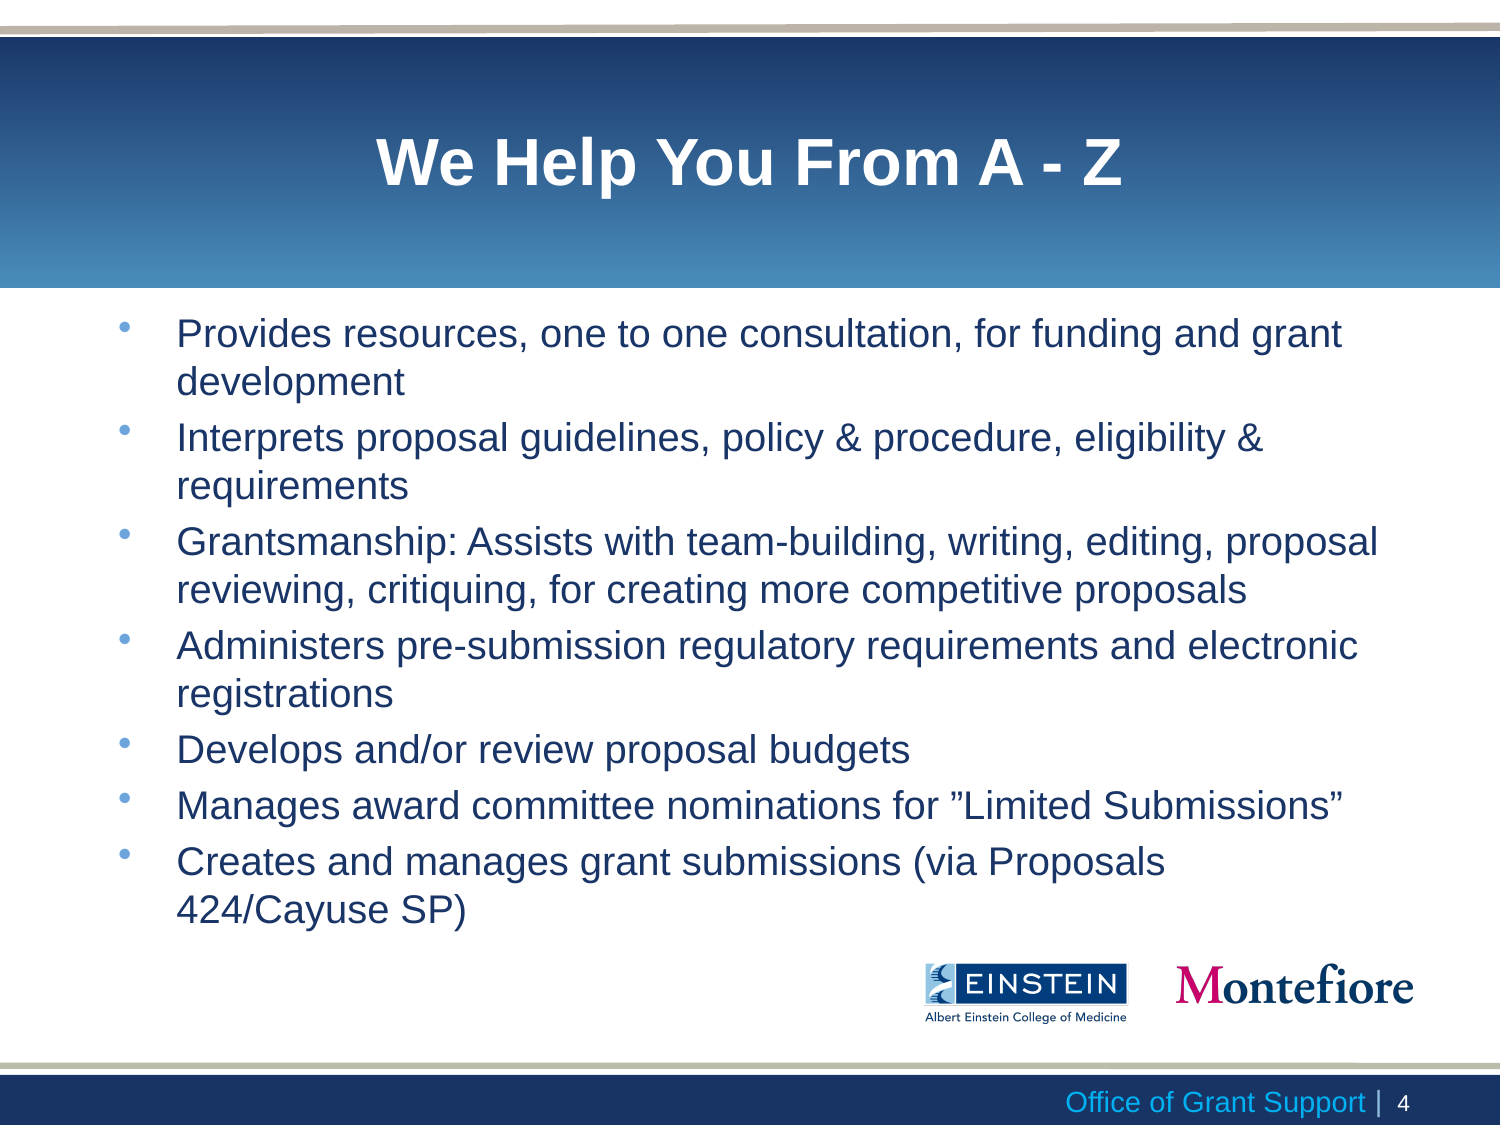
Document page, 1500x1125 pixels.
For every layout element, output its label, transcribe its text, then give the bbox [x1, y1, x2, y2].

slide_number | 3 [1312, 1074, 1426, 1125]
title We Help You From A - Z [103, 93, 1397, 225]
picture [924, 962, 1413, 1024]
text_box Office of Grant Support [1050, 1076, 1312, 1125]
list Provides resources, one to one consultation, for funding and grant development Interprets proposal guidelines, policy & procedure, eligibility & requirements Grantsmanship: Assists with team-building, writing, editing, proposal reviewing, critiquing, for creating more competitive proposals Administers pre-submission regulatory requirements and electronic registrations Develops and/or review proposal budgets Manages award committee nominations for ”Limited Submissions” Creates and manages grant submissions (via Proposals 424/Cayuse SP) [103, 299, 1397, 950]
